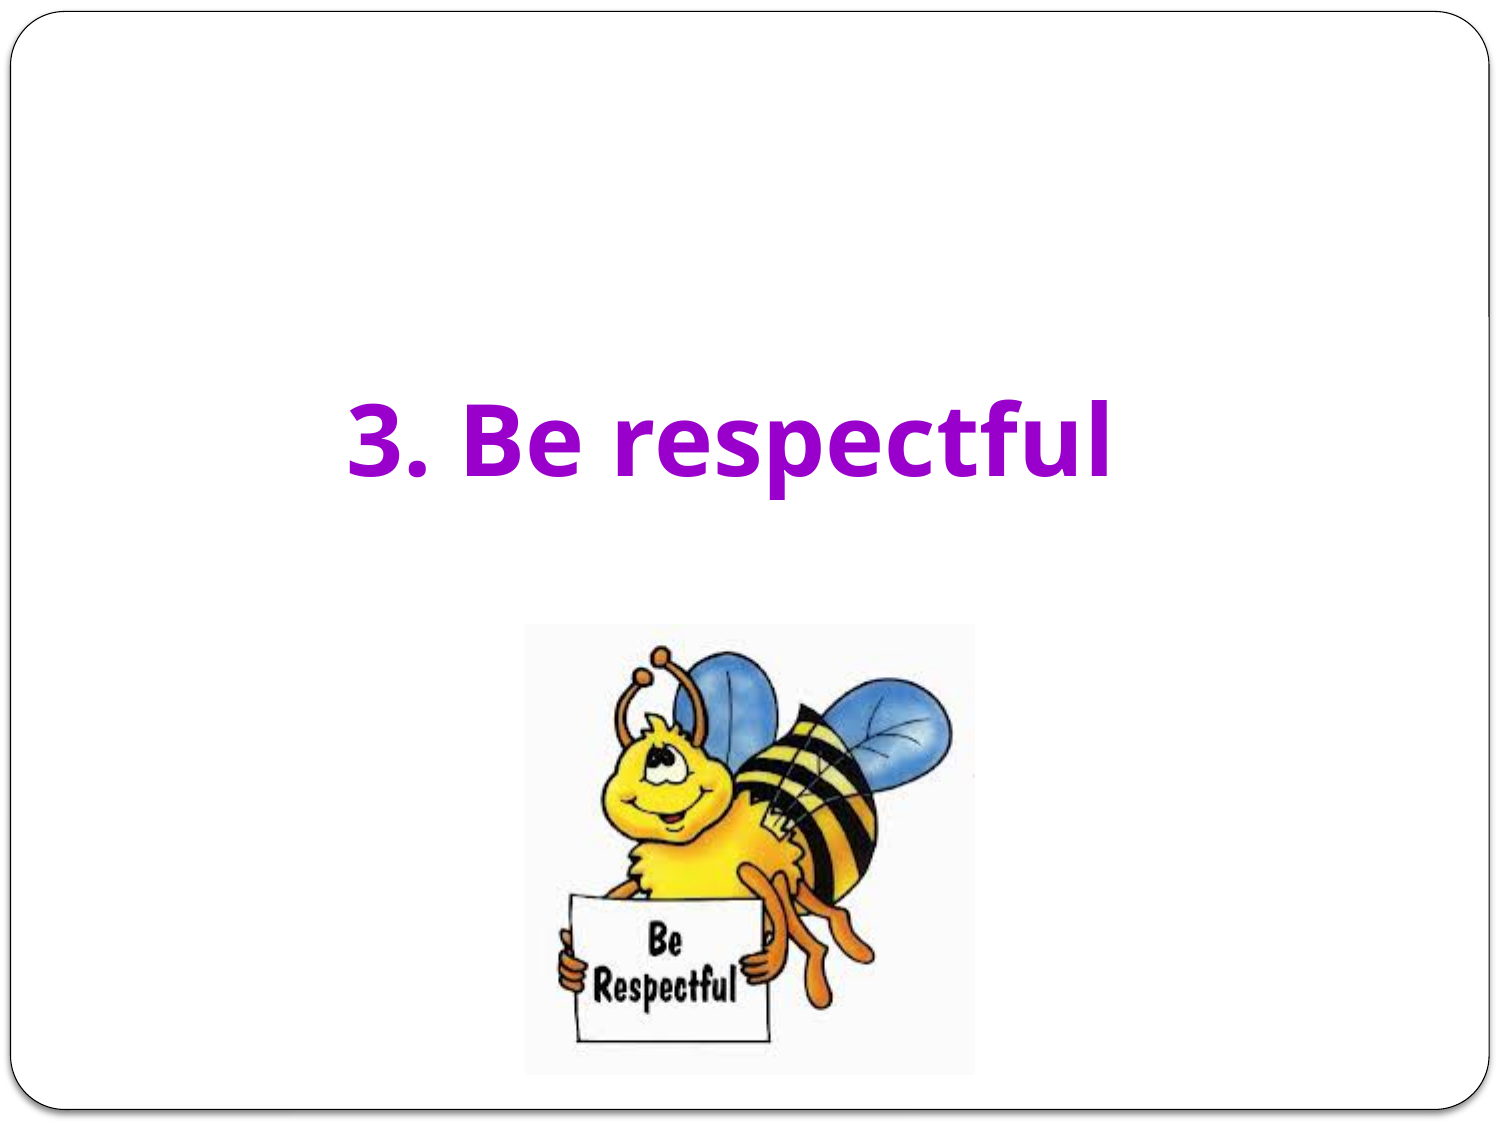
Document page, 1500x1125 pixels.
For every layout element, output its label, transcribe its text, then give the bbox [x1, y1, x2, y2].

list 3. Be respectful [150, 237, 1425, 988]
picture [524, 624, 976, 1076]
